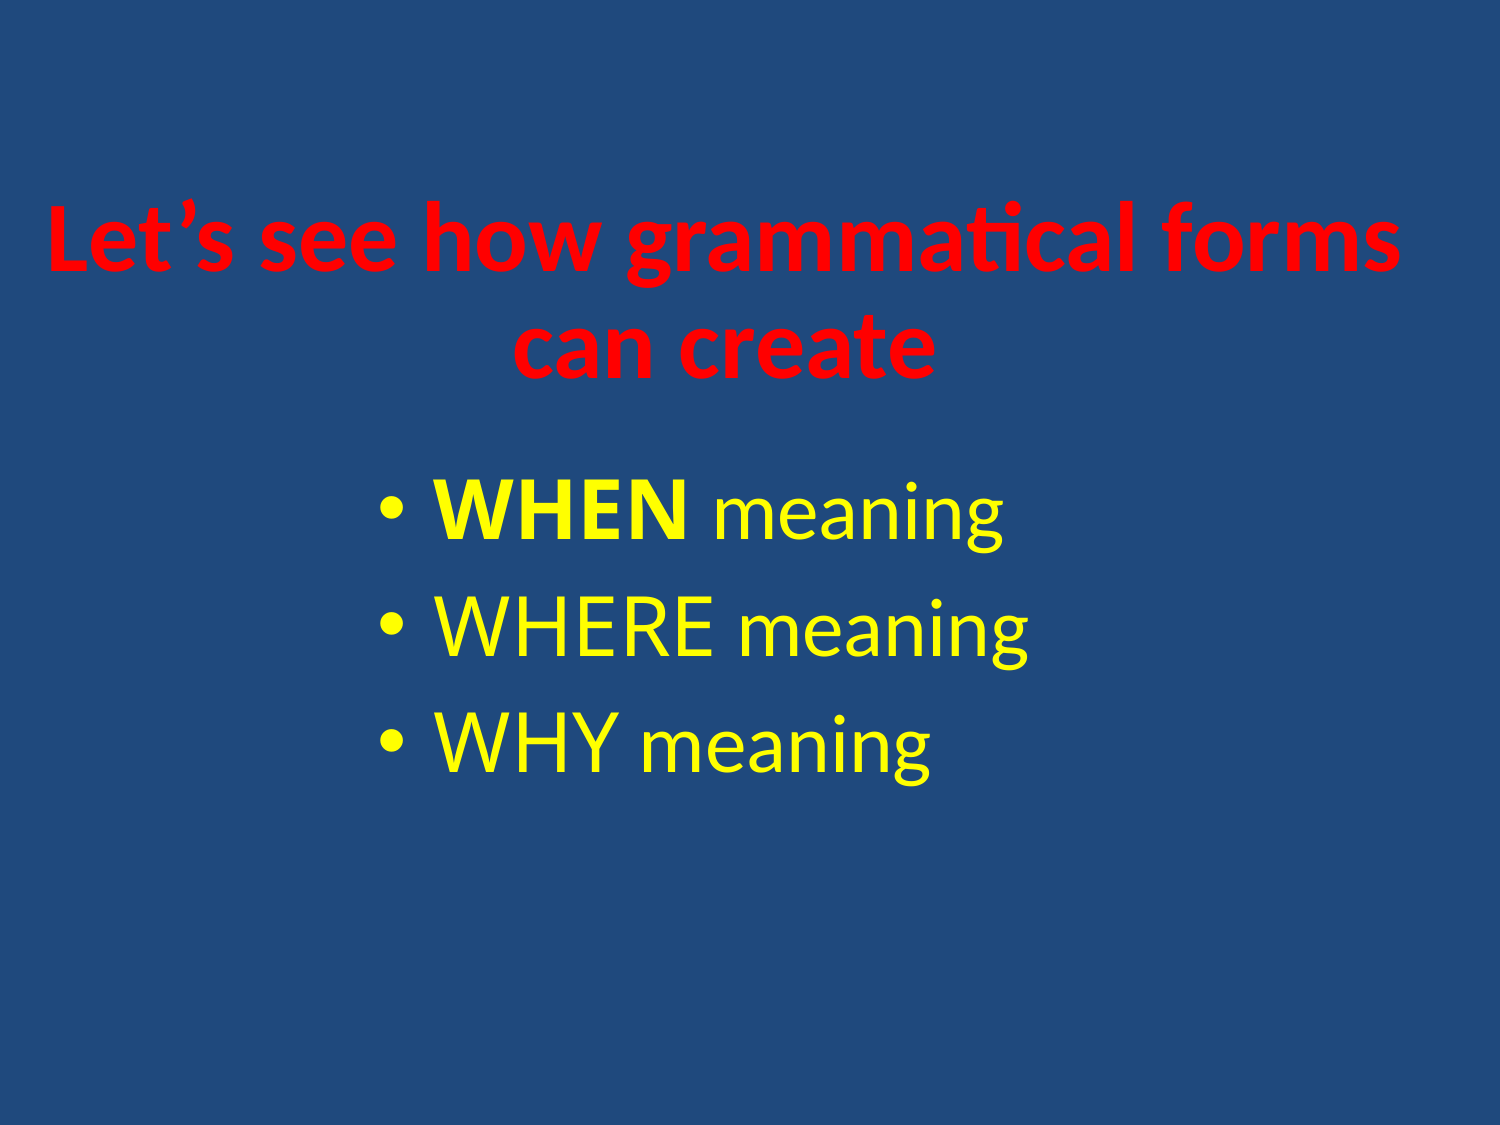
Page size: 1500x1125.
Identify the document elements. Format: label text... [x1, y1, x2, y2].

title Let’s see how grammatical forms can create [0, 148, 1450, 437]
list WHEN meaning WHERE meaning WHY meaning [362, 448, 1150, 824]
